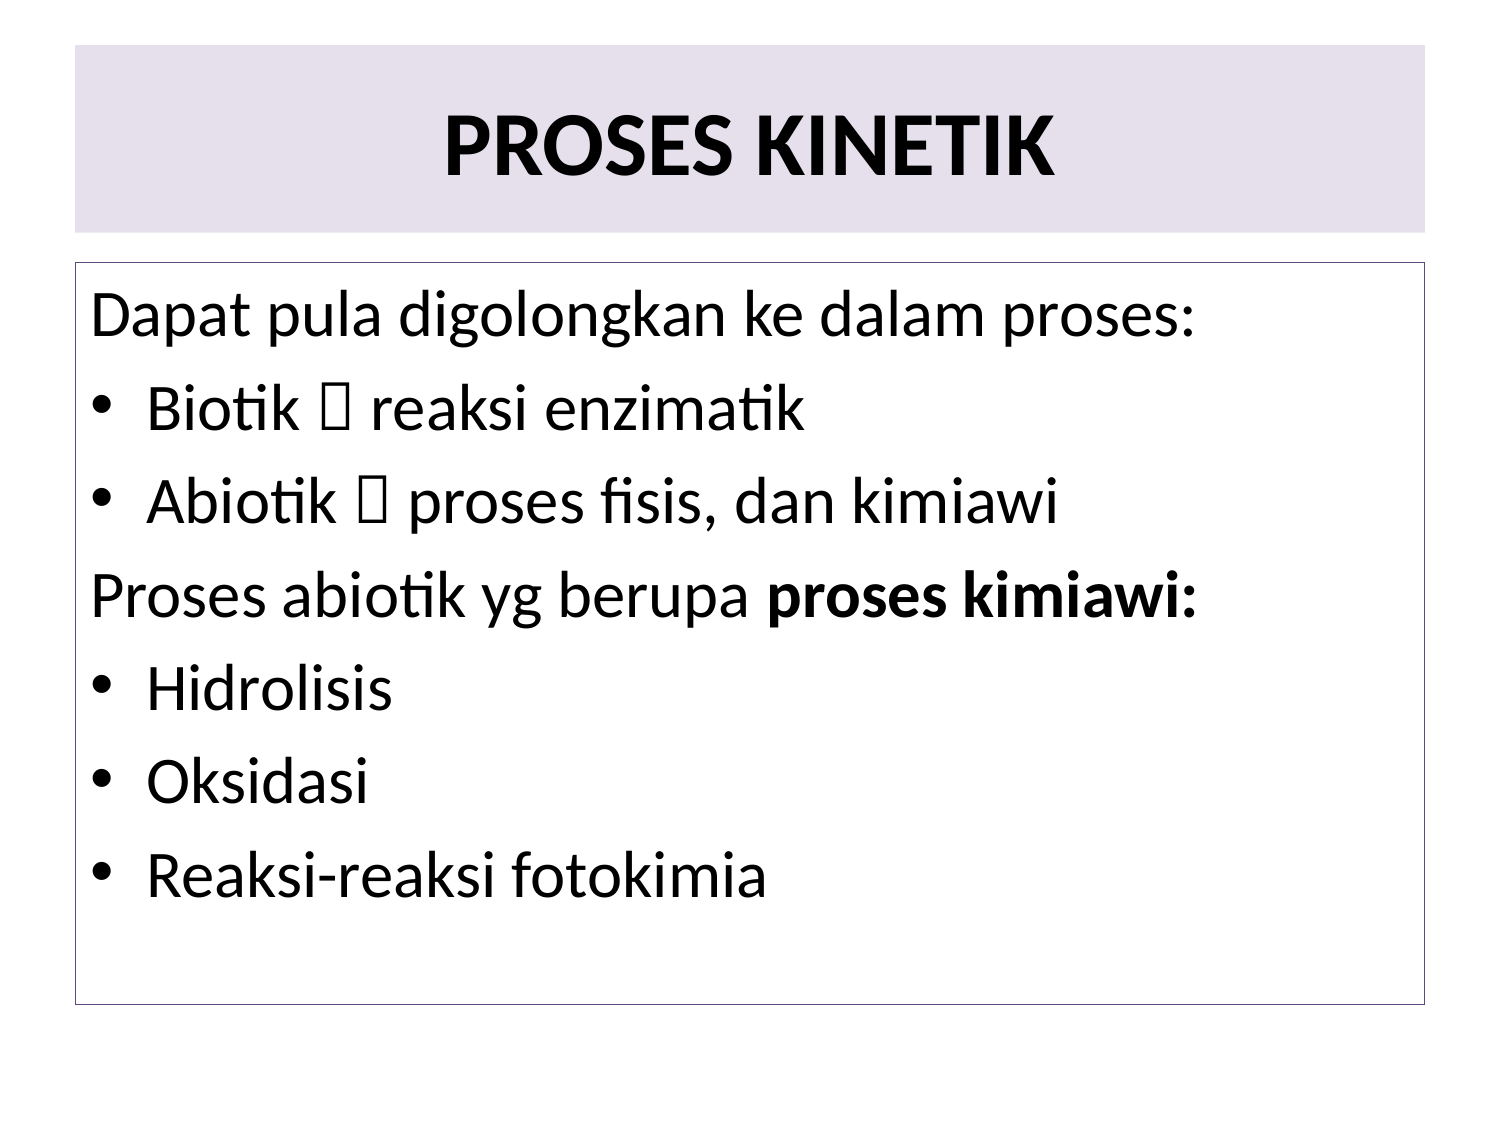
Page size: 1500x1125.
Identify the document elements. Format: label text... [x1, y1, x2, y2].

title PROSES KINETIK [75, 45, 1425, 233]
list Dapat pula digolongkan ke dalam proses: Biotik  reaksi enzimatik Abiotik  proses fisis, dan kimiawi Proses abiotik yg berupa proses kimiawi: Hidrolisis Oksidasi Reaksi-reaksi fotokimia [75, 262, 1425, 1005]
